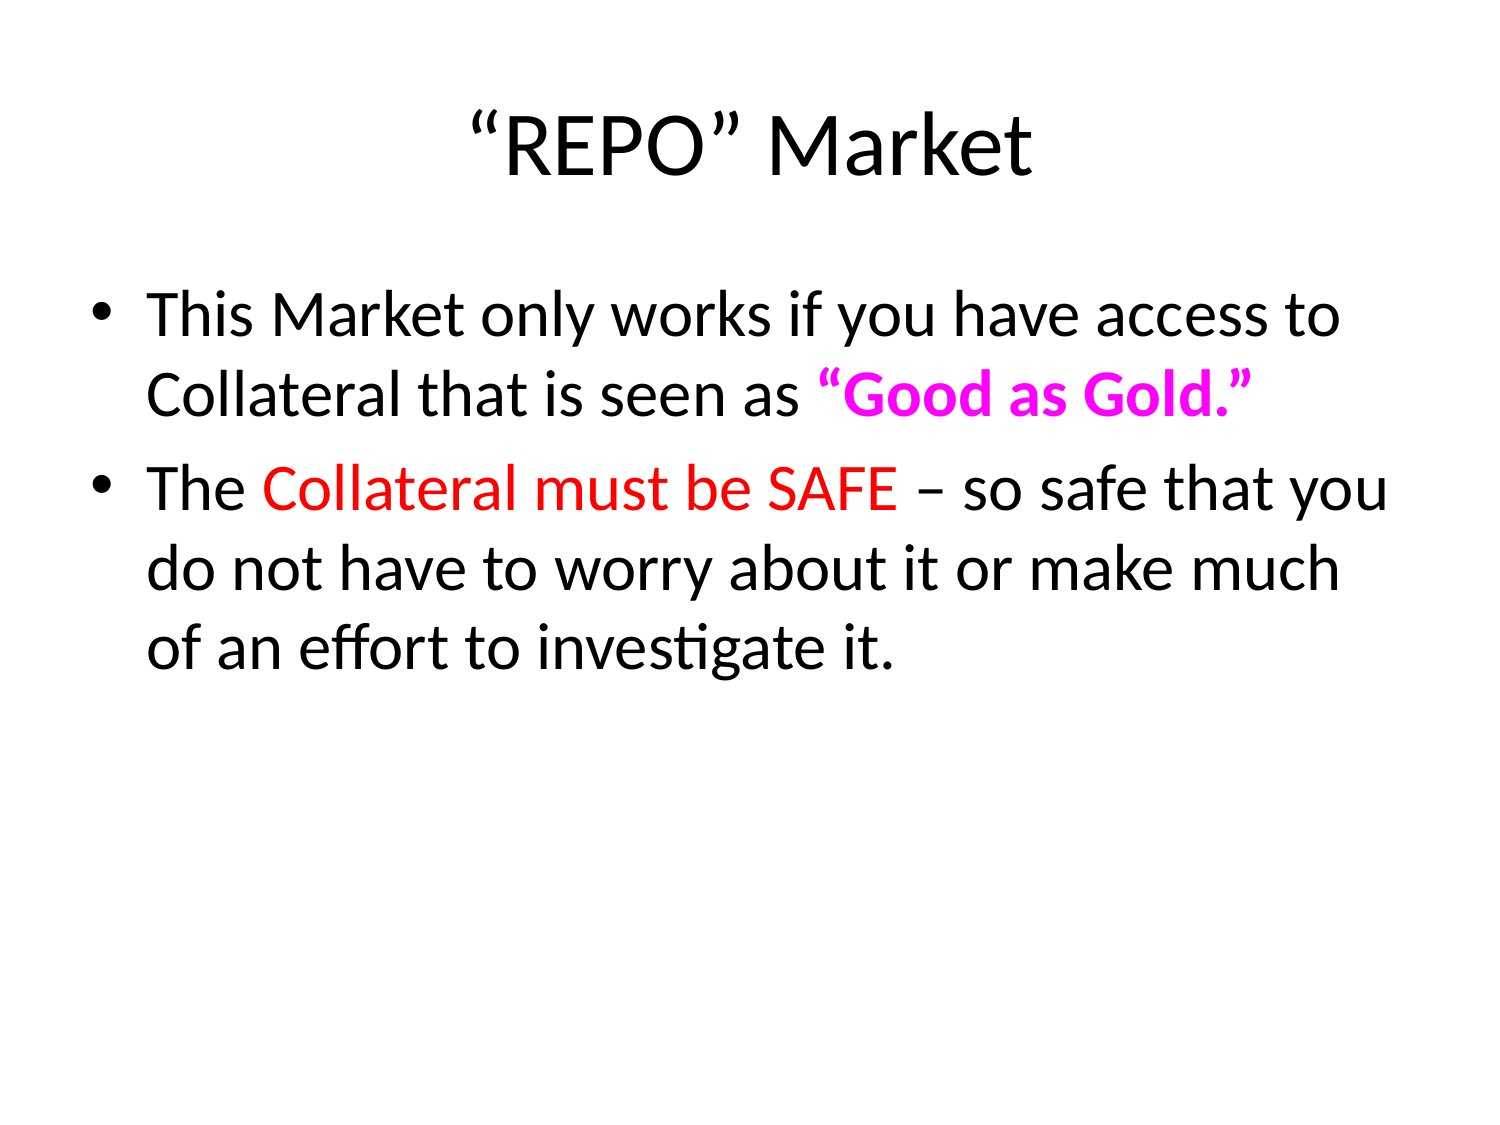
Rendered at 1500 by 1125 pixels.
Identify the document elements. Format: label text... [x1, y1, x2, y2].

list This Market only works if you have access to Collateral that is seen as “Good as Gold.” The Collateral must be SAFE – so safe that you do not have to worry about it or make much of an effort to investigate it. [75, 262, 1425, 1005]
title “REPO” Market [75, 45, 1425, 233]
